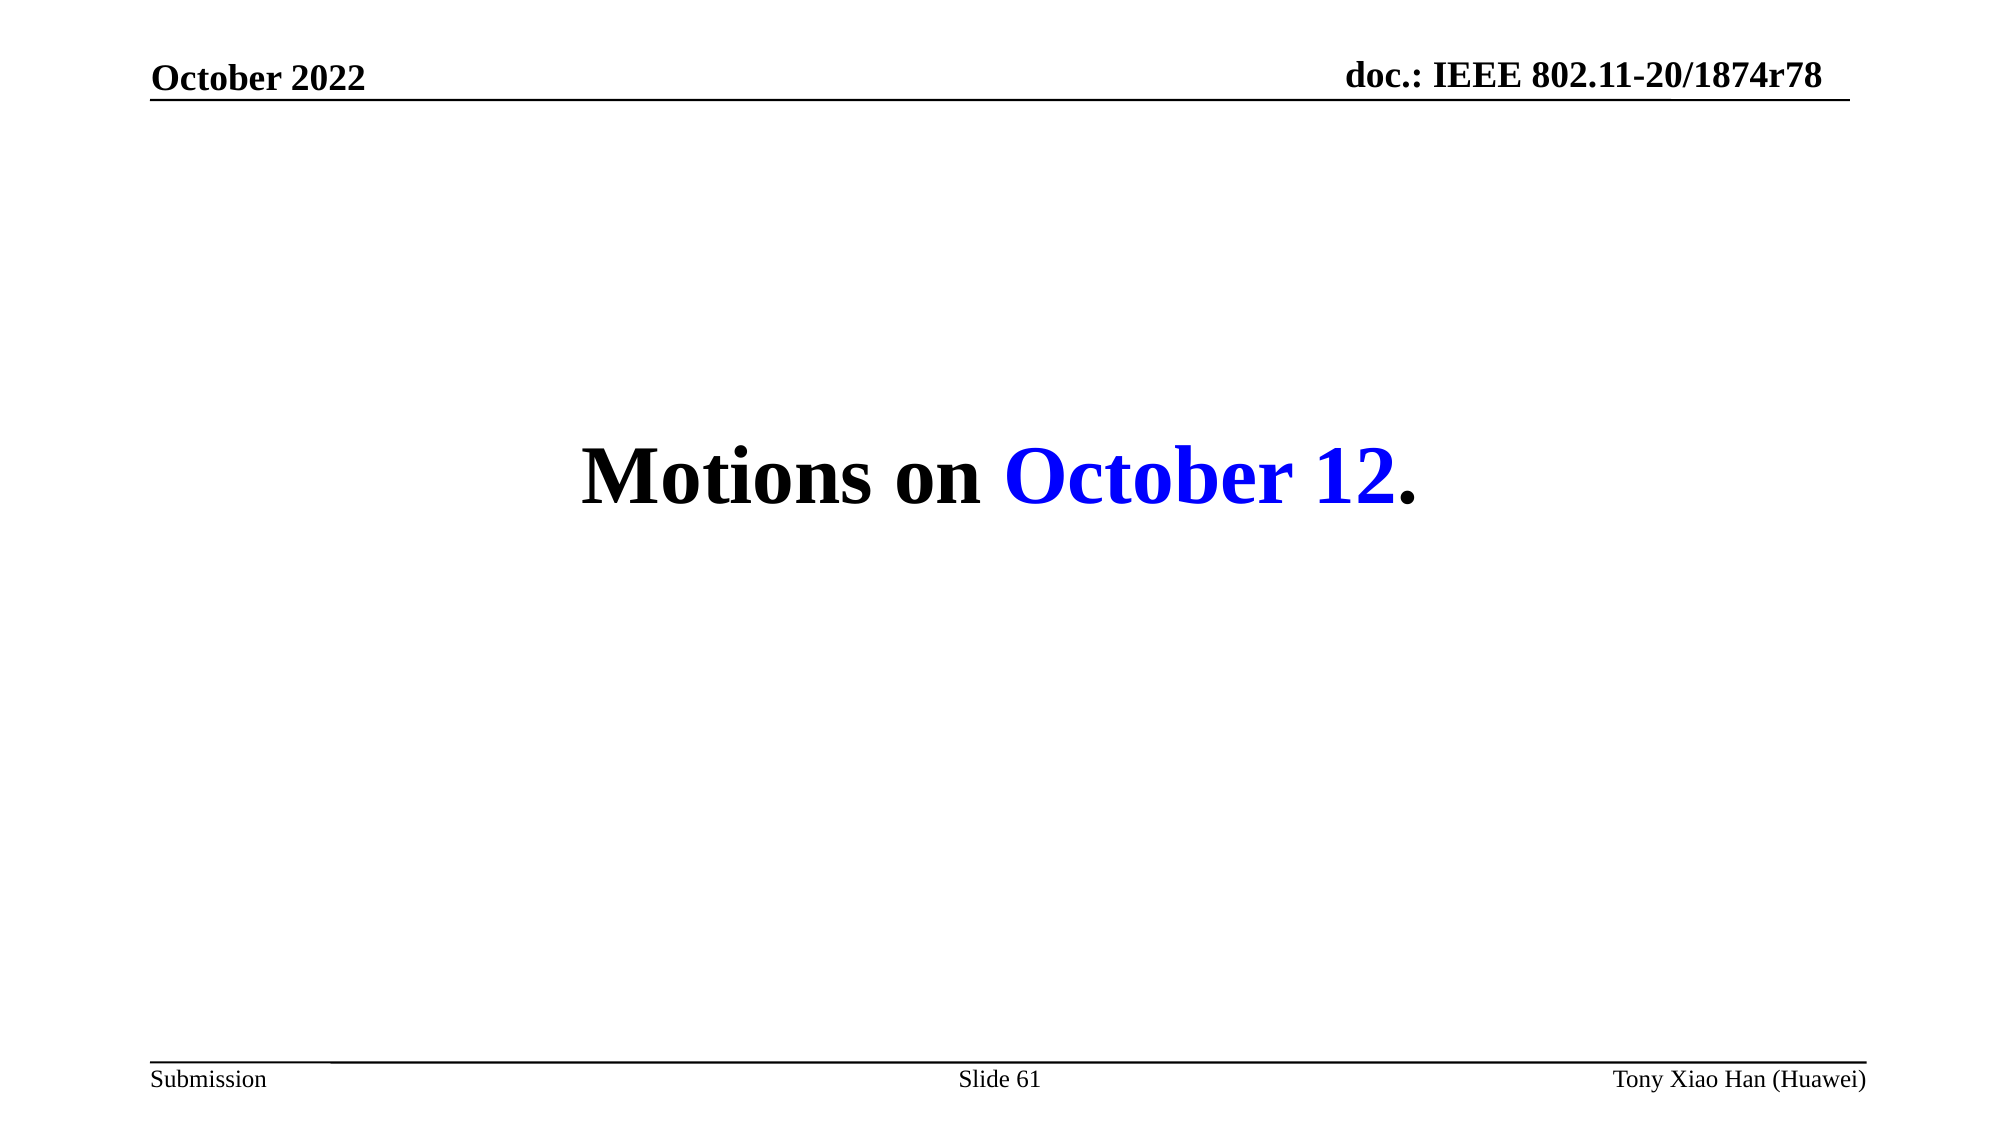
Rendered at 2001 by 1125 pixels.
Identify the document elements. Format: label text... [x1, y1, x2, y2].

text_box Motions on October 12. [362, 412, 1638, 950]
